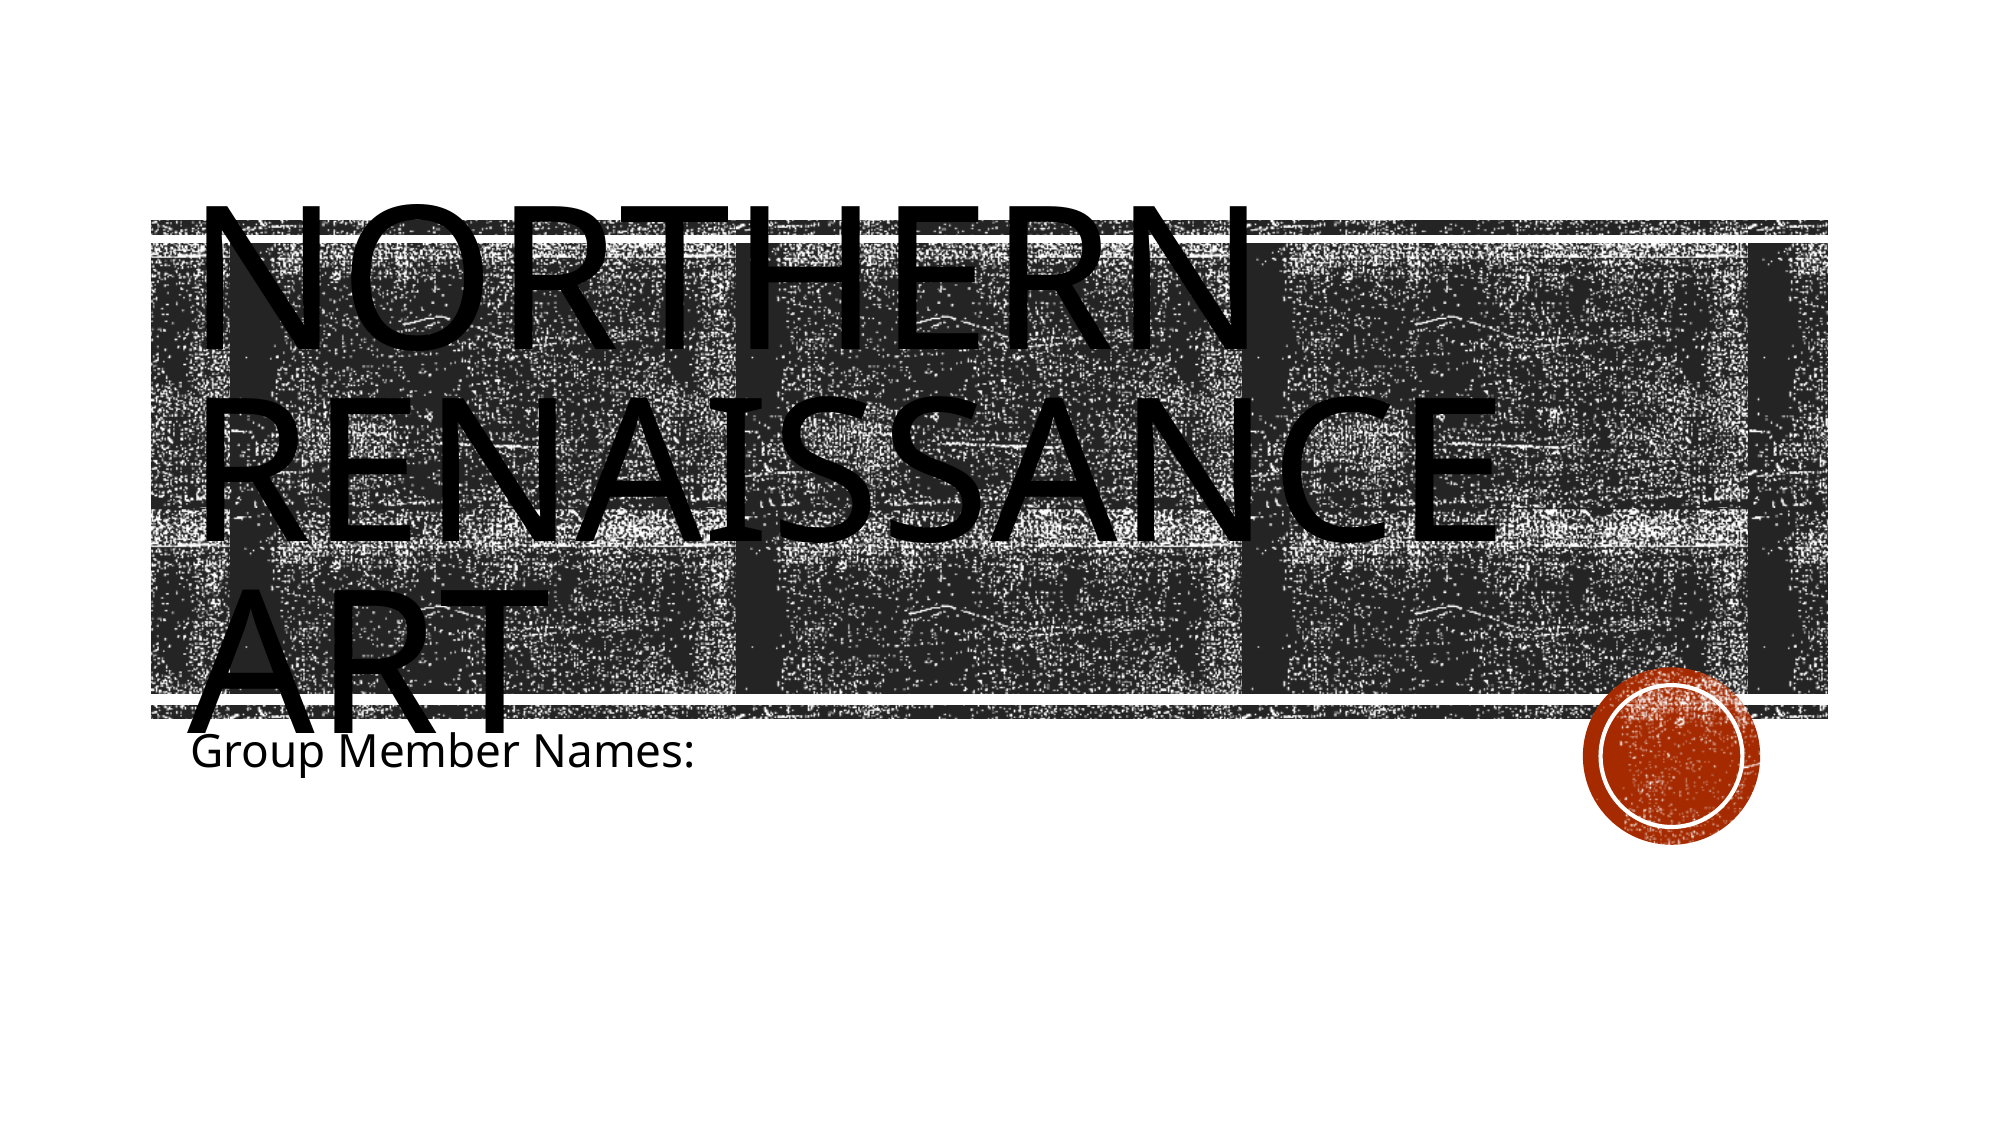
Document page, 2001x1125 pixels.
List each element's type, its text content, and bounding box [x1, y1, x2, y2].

title Northern renaissance art [172, 234, 1808, 733]
subtitle Group Member Names: [175, 720, 1470, 896]
